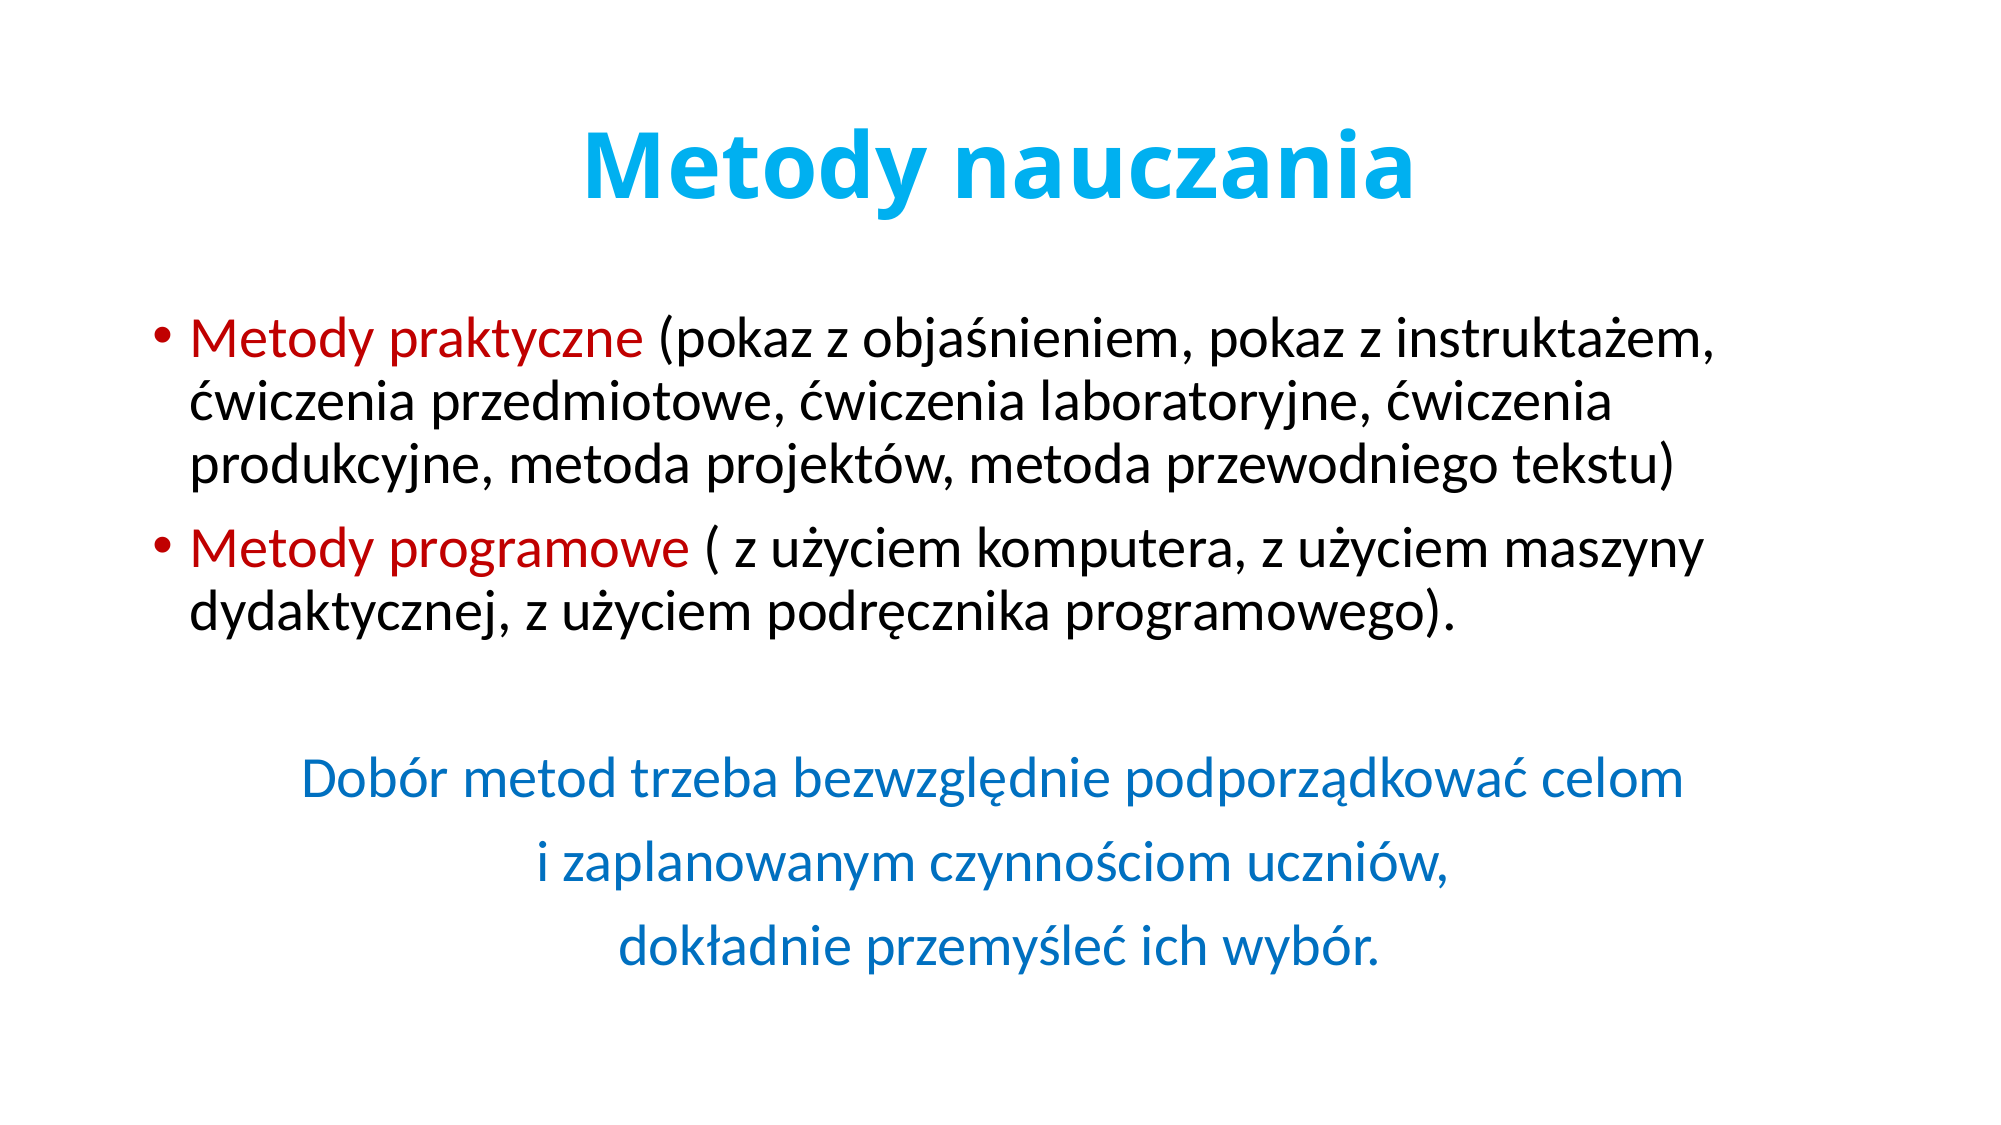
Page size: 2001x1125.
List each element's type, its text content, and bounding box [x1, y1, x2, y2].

list Metody praktyczne (pokaz z objaśnieniem, pokaz z instruktażem, ćwiczenia przedmiotowe, ćwiczenia laboratoryjne, ćwiczenia produkcyjne, metoda projektów, metoda przewodniego tekstu) Metody programowe ( z użyciem komputera, z użyciem maszyny dydaktycznej, z użyciem podręcznika programowego). Dobór metod trzeba bezwzględnie podporządkować celom i zaplanowanym czynnościom uczniów, dokładnie przemyśleć ich wybór. [137, 299, 1863, 1014]
title Metody nauczania [137, 59, 1863, 278]
